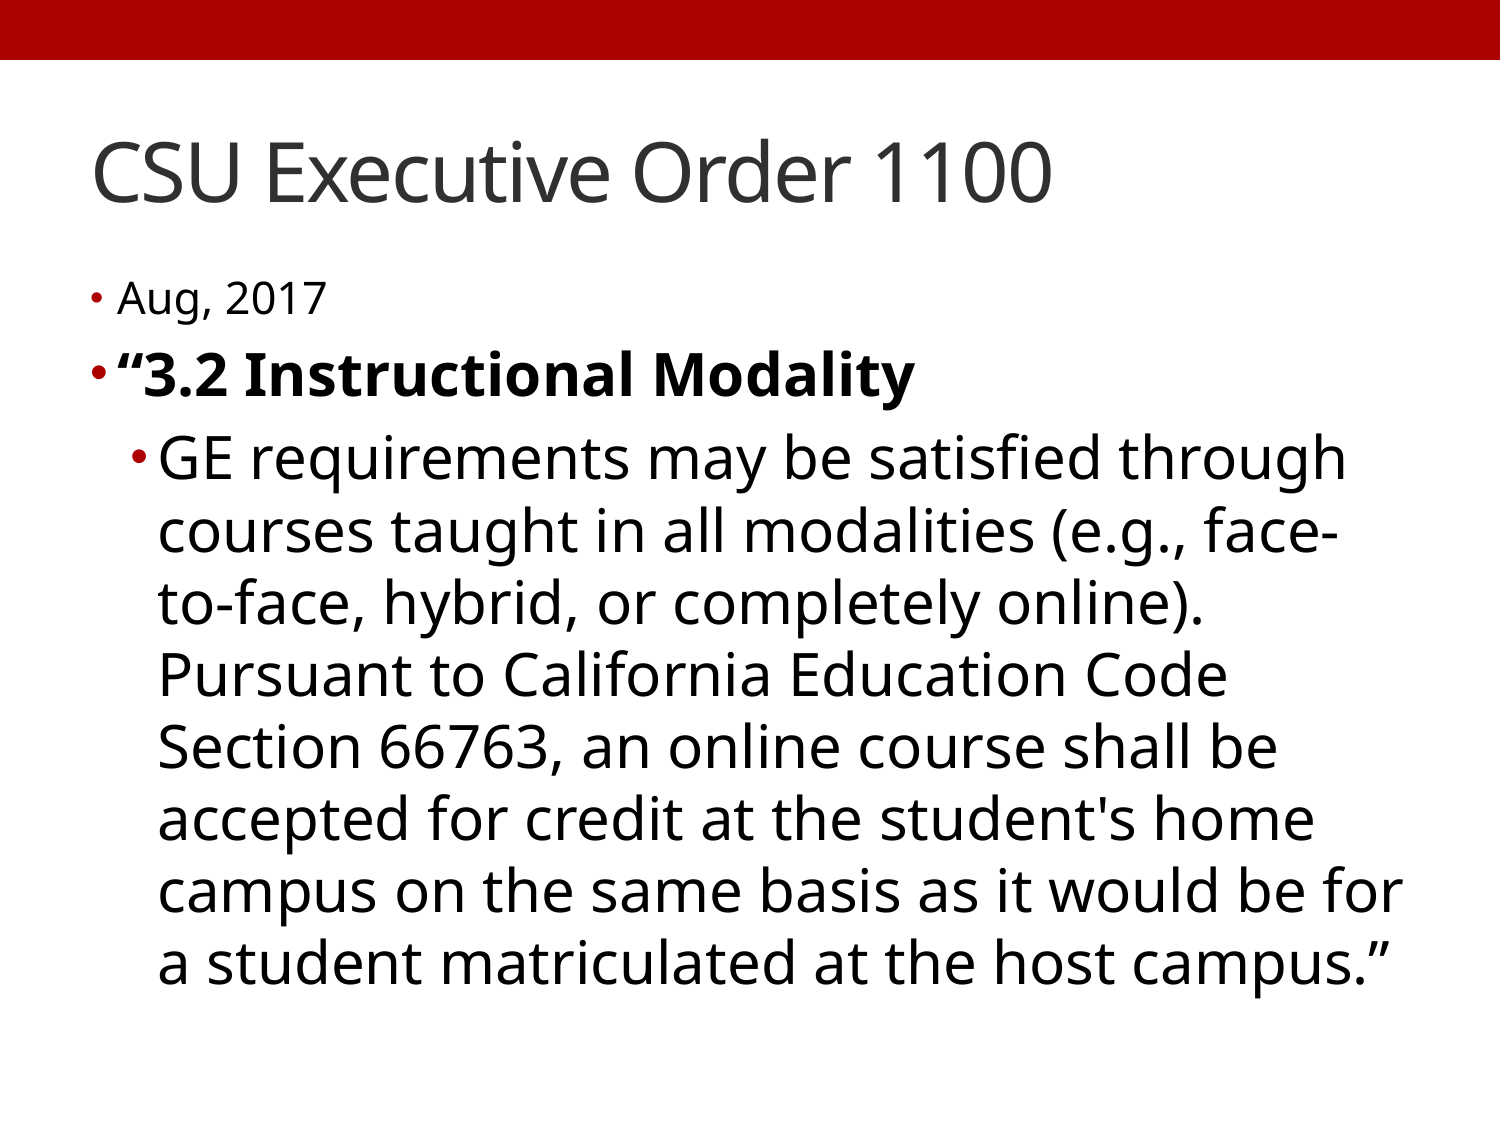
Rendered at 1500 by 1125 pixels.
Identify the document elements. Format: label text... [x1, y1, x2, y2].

title CSU Executive Order 1100 [75, 87, 1425, 250]
list Aug, 2017 “3.2 Instructional Modality GE requirements may be satisfied through courses taught in all modalities (e.g., face-to-face, hybrid, or completely online). Pursuant to California Education Code Section 66763, an online course shall be accepted for credit at the student's home campus on the same basis as it would be for a student matriculated at the host campus.” [75, 262, 1425, 1063]
